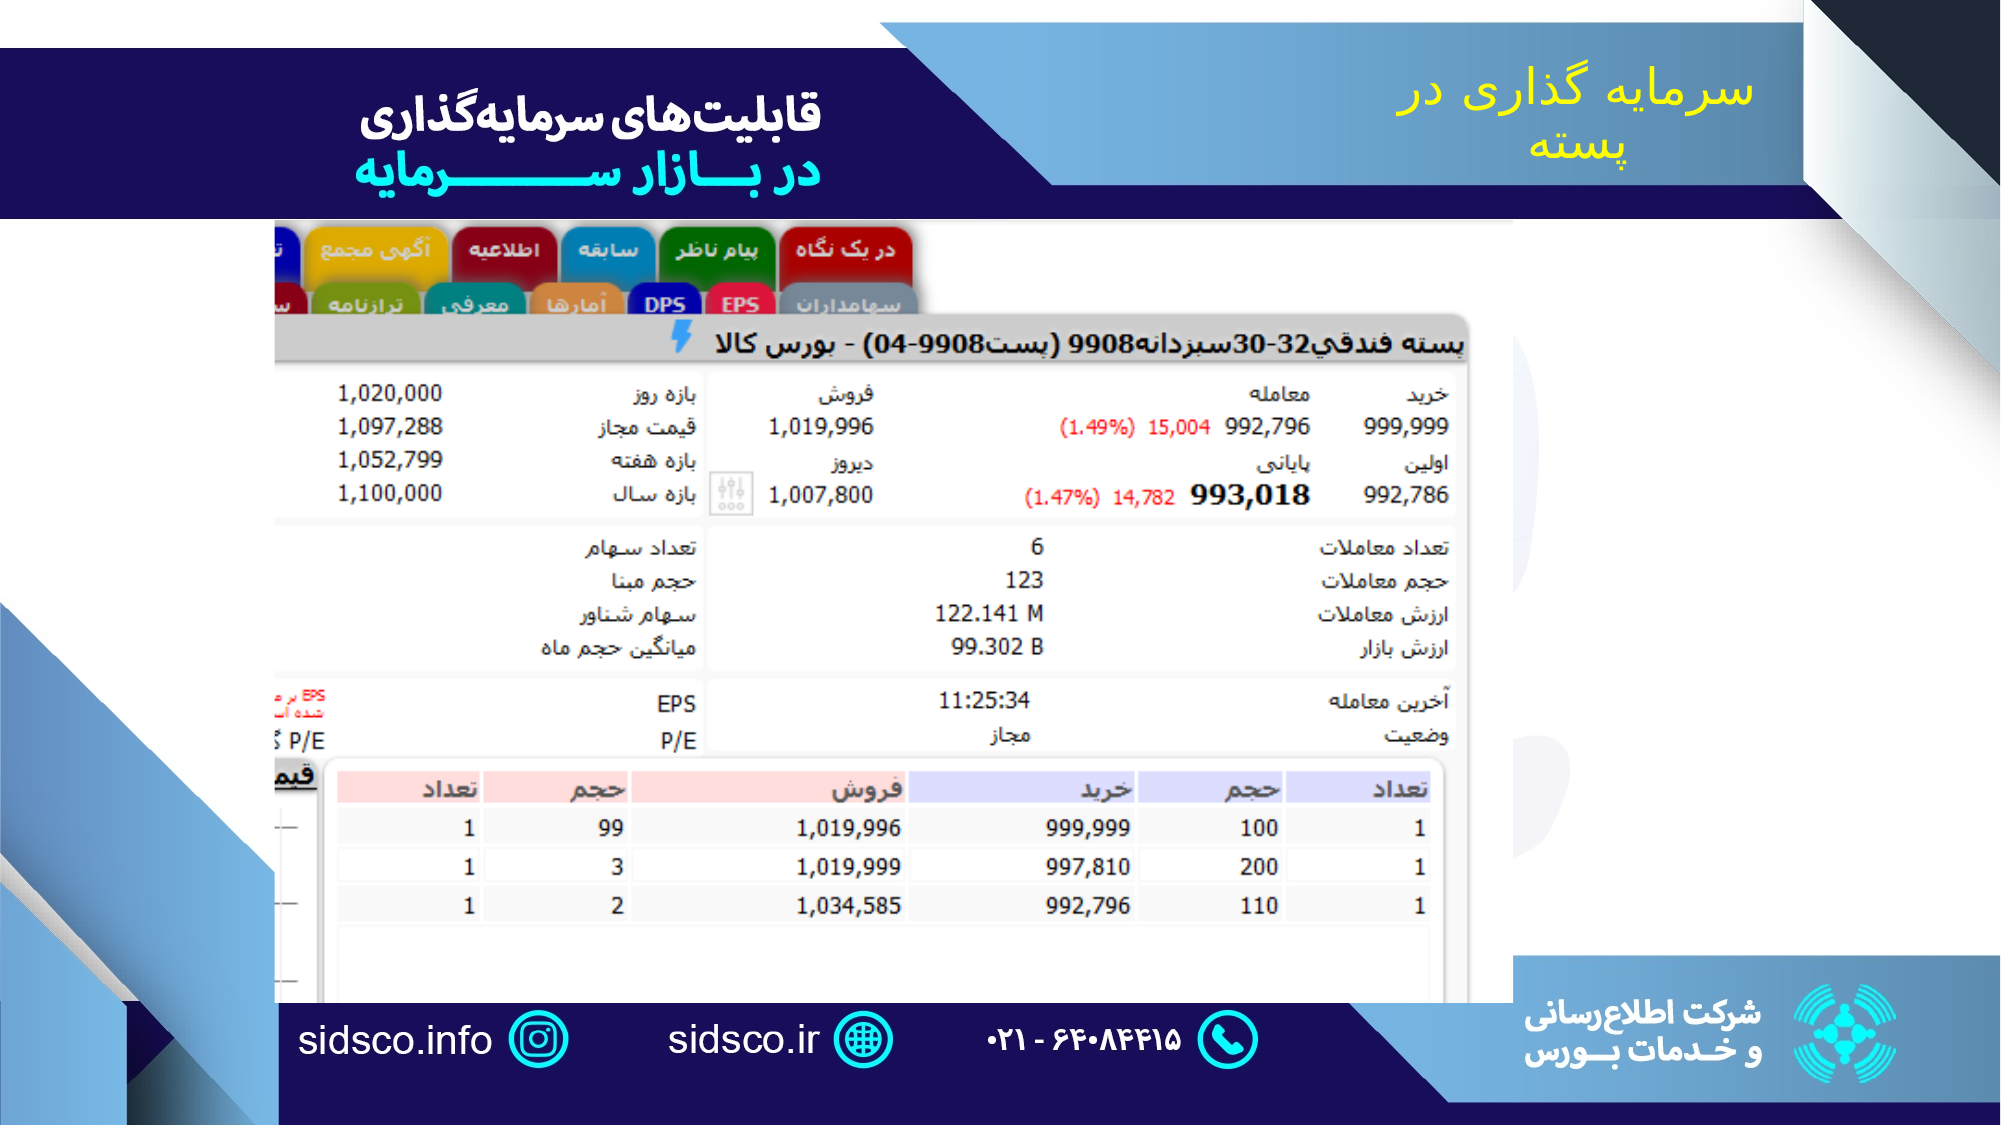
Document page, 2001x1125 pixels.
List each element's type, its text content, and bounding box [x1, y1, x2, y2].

picture [0, 0, 2001, 1125]
list سرمایه گذاری در پسته [1334, 53, 1822, 707]
